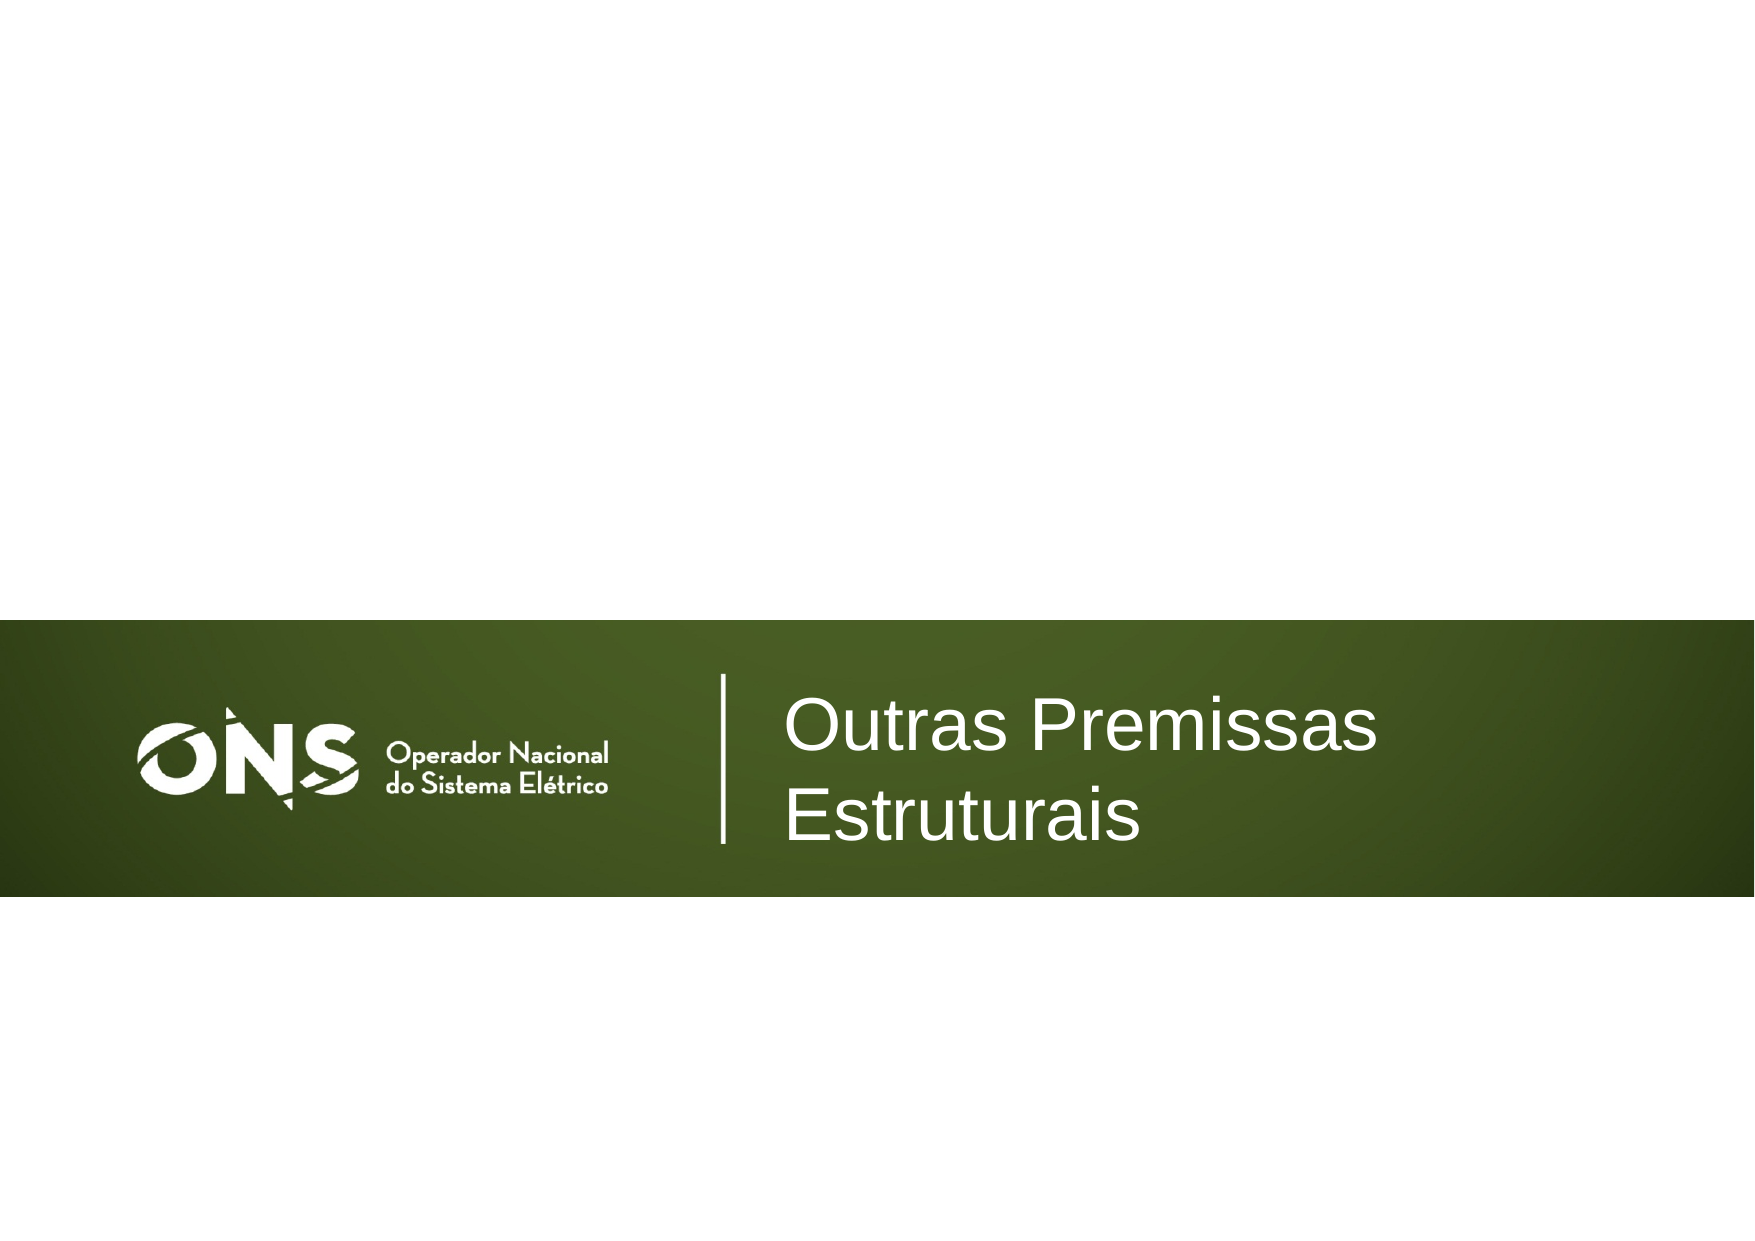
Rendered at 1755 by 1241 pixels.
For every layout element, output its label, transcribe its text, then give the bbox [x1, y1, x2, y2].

title Outras Premissas Estruturais [766, 667, 1706, 850]
picture [0, 620, 1755, 897]
